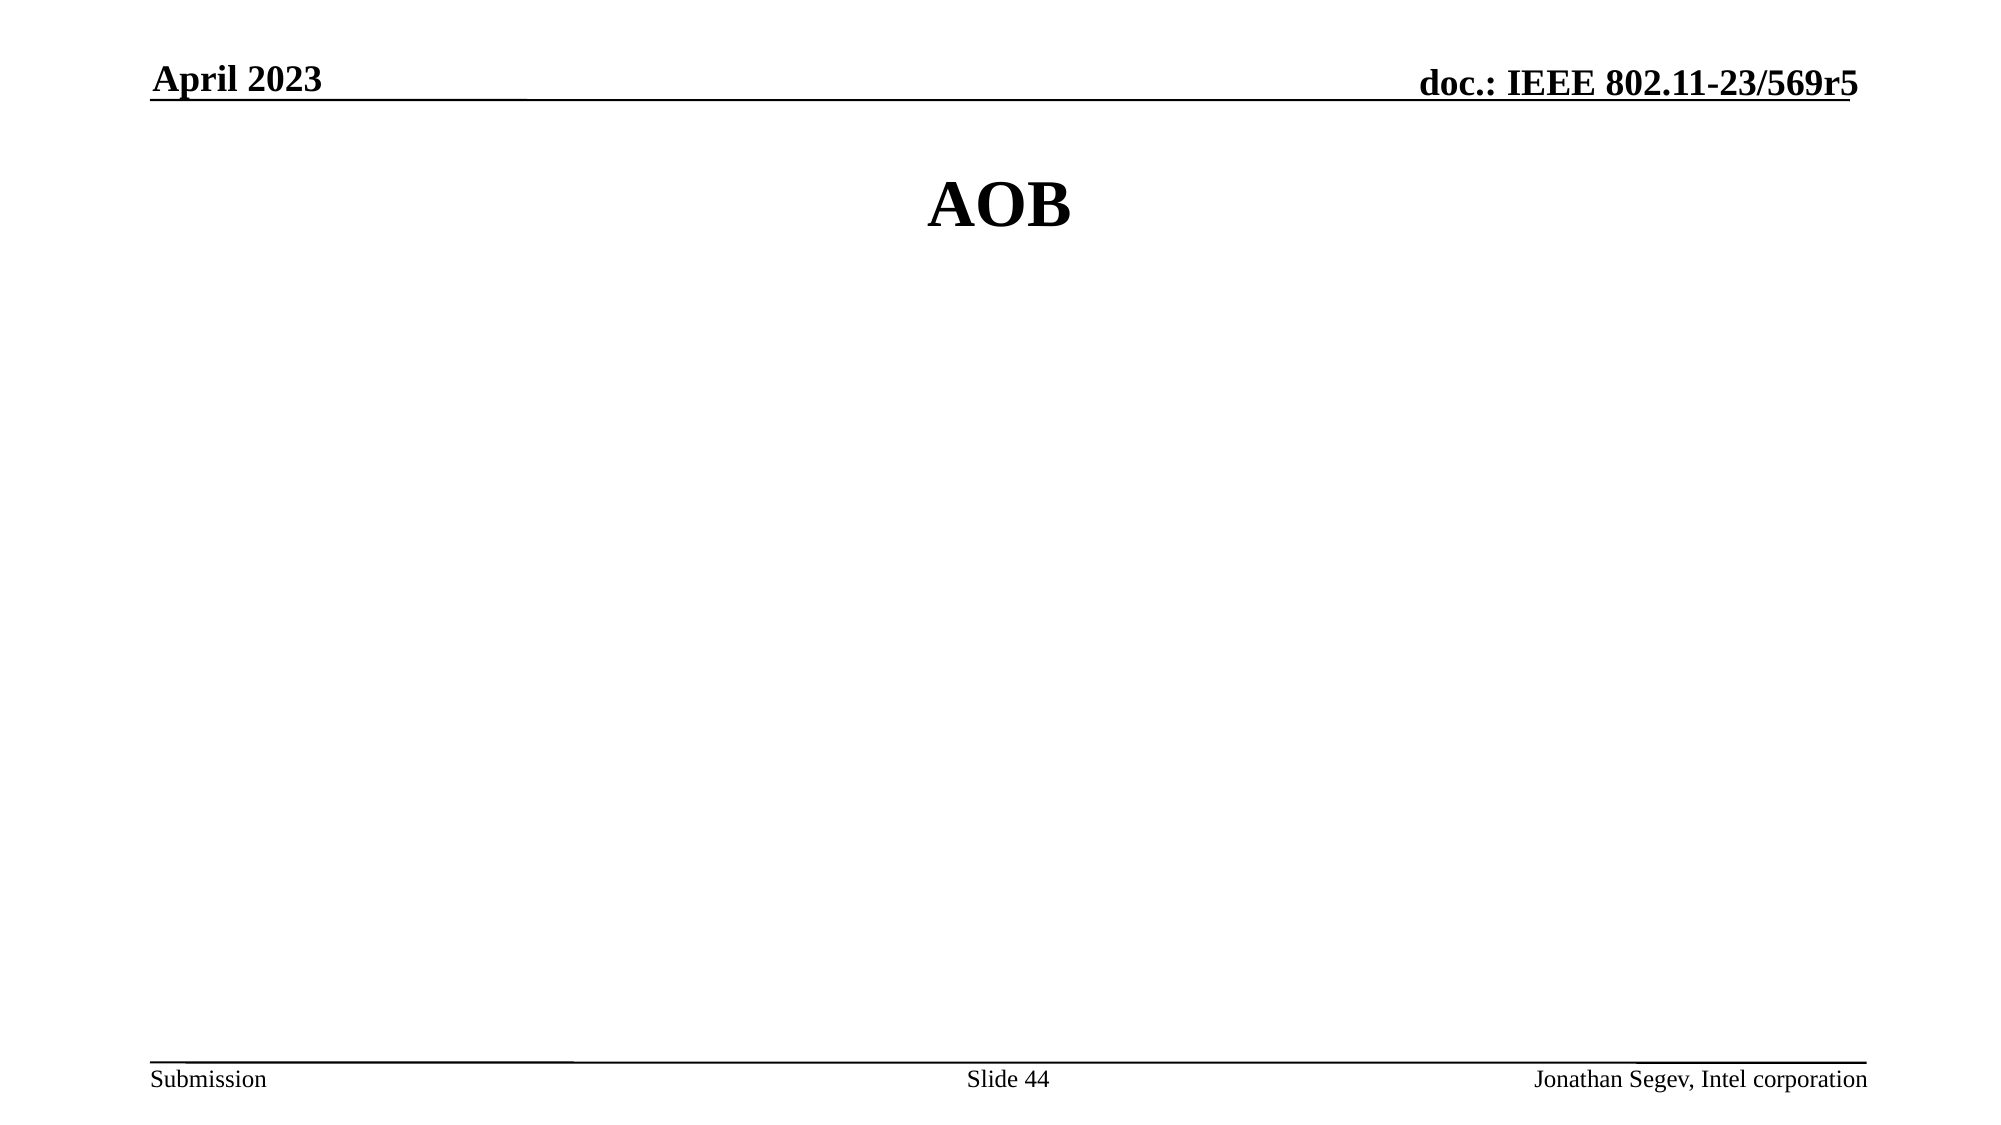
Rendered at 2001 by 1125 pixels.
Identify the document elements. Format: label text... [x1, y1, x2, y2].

footer Jonathan Segev, Intel corporation [1171, 1061, 1869, 1093]
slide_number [152, 54, 563, 100]
slide_number Slide 44 [950, 1061, 1067, 1123]
title AOB [149, 112, 1850, 288]
